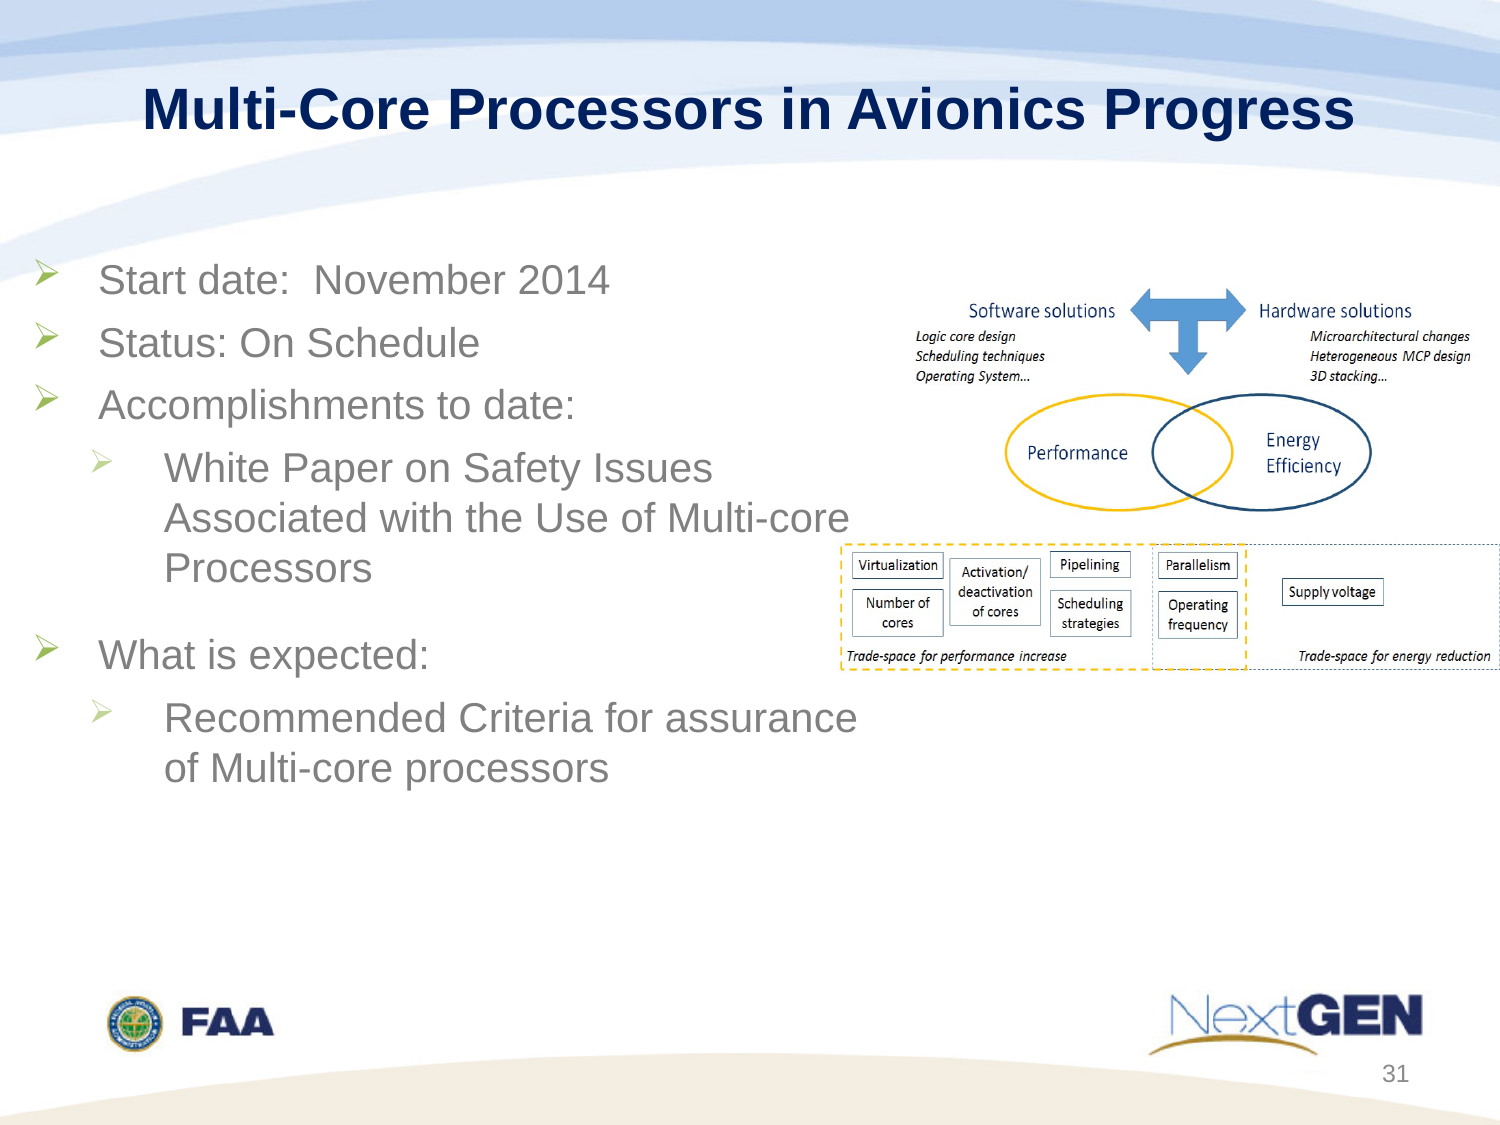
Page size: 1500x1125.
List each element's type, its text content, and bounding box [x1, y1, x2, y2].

title Multi-Core Processors in Avionics Progress [75, 12, 1425, 200]
slide_number 31 [1074, 1042, 1425, 1103]
picture [0, 1, 1500, 1125]
text_box Start date: November 2014 Status: On Schedule Accomplishments to date: White Paper on Safety Issues Associated with the Use of Multi-core Processors What is expected: Recommended Criteria for assurance of Multi-core processors [17, 245, 880, 808]
